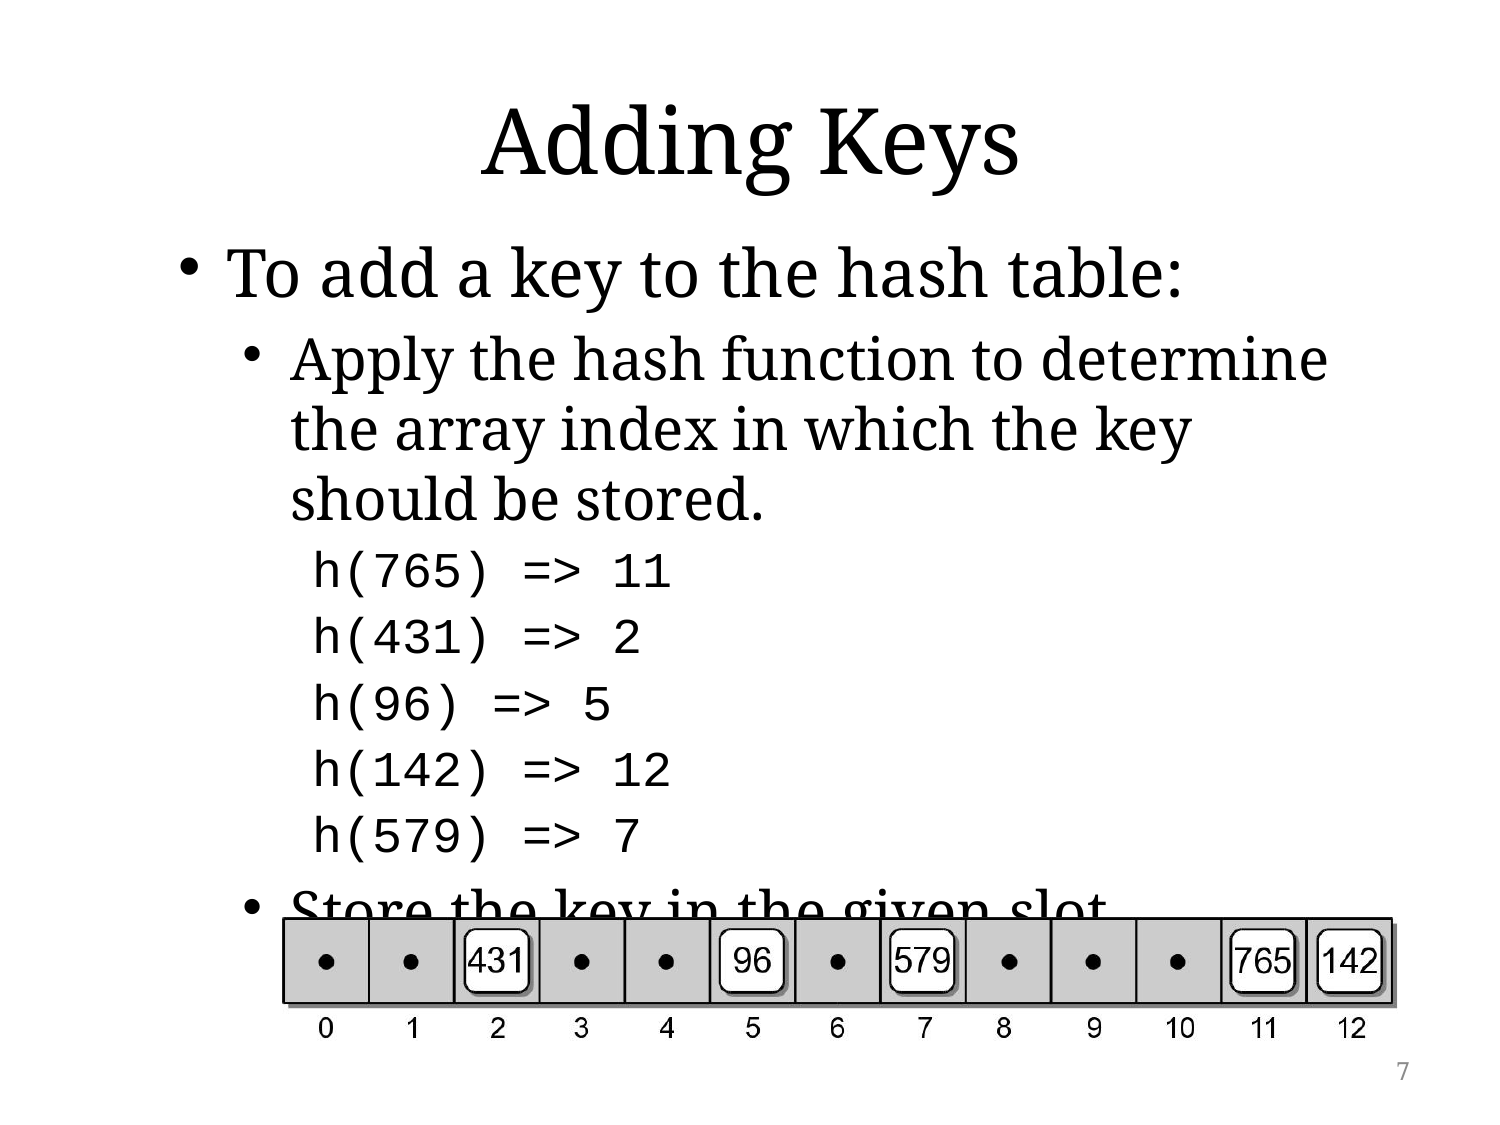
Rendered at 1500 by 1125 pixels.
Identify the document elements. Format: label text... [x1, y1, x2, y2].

list To add a key to the hash table: Apply the hash function to determine the array index in which the key should be stored. h(765) => 11 h(431) => 2 h(96) => 5 h(142) => 12 h(579) => 7 Store the key in the given slot. [147, 223, 1404, 966]
slide_number 7 [1074, 1042, 1425, 1103]
title Adding Keys [74, 44, 1429, 233]
picture [282, 917, 1398, 1046]
